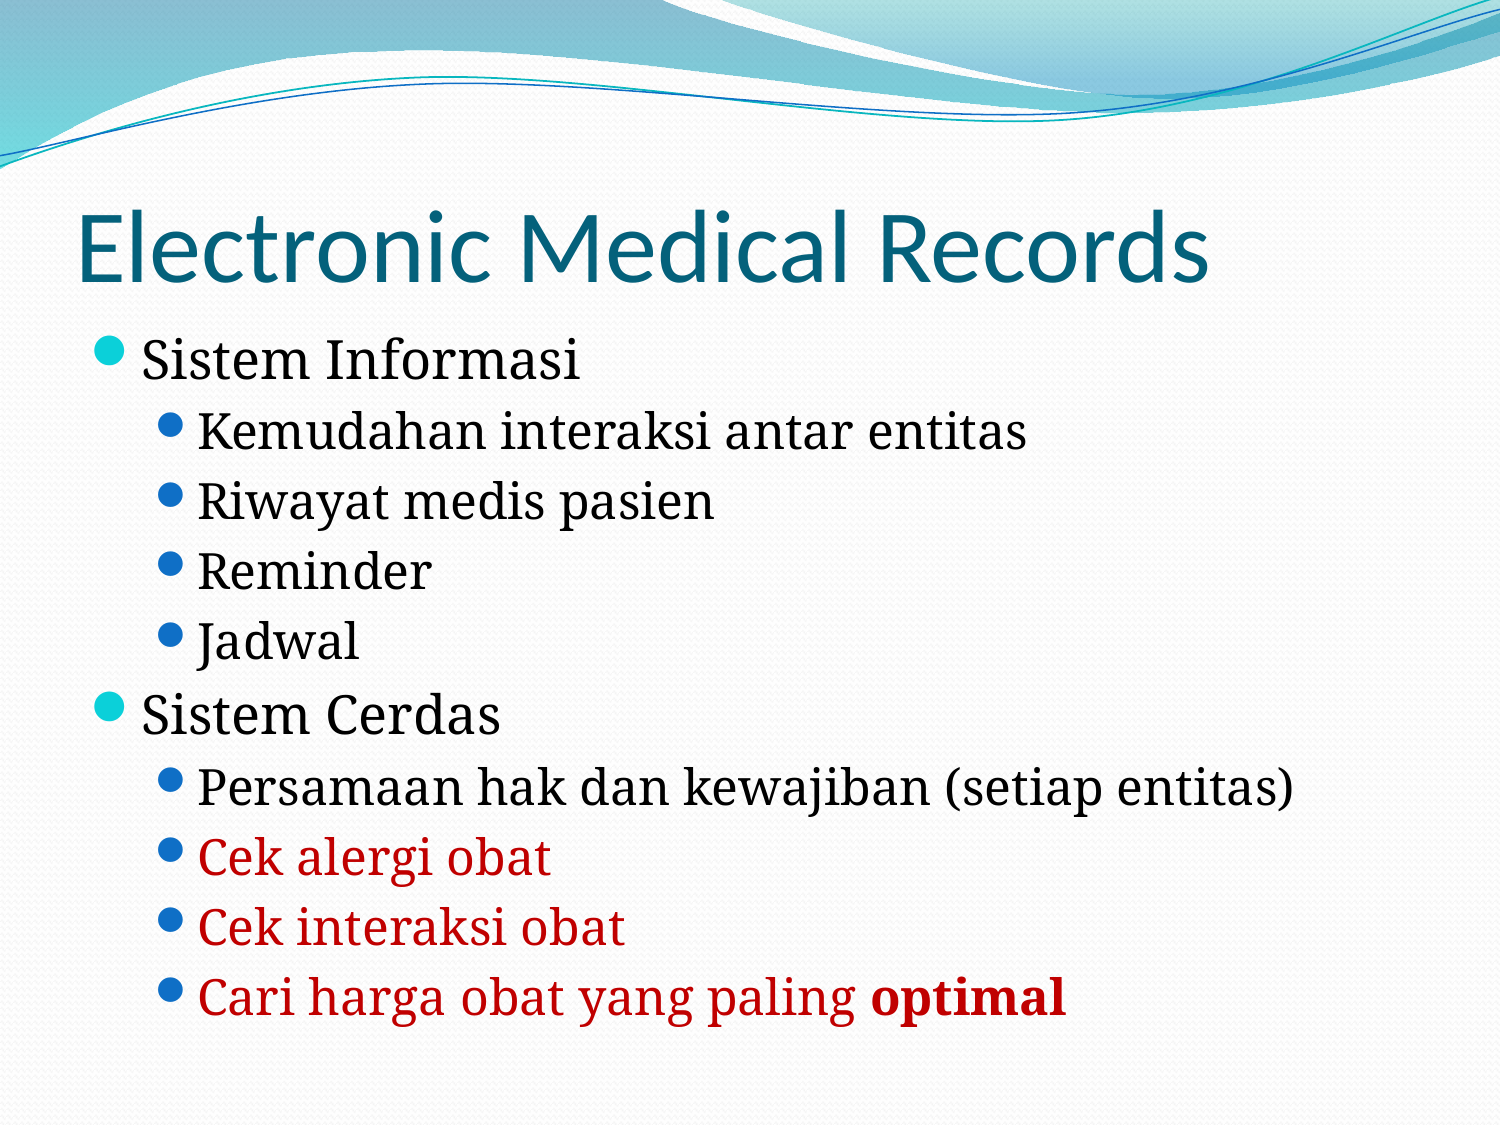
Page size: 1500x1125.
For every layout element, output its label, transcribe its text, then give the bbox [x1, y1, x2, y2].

title Electronic Medical Records [74, 115, 1426, 304]
list Sistem Informasi Kemudahan interaksi antar entitas Riwayat medis pasien Reminder Jadwal Sistem Cerdas Persamaan hak dan kewajiban (setiap entitas) Cek alergi obat Cek interaksi obat Cari harga obat yang paling optimal [74, 317, 1426, 1038]
